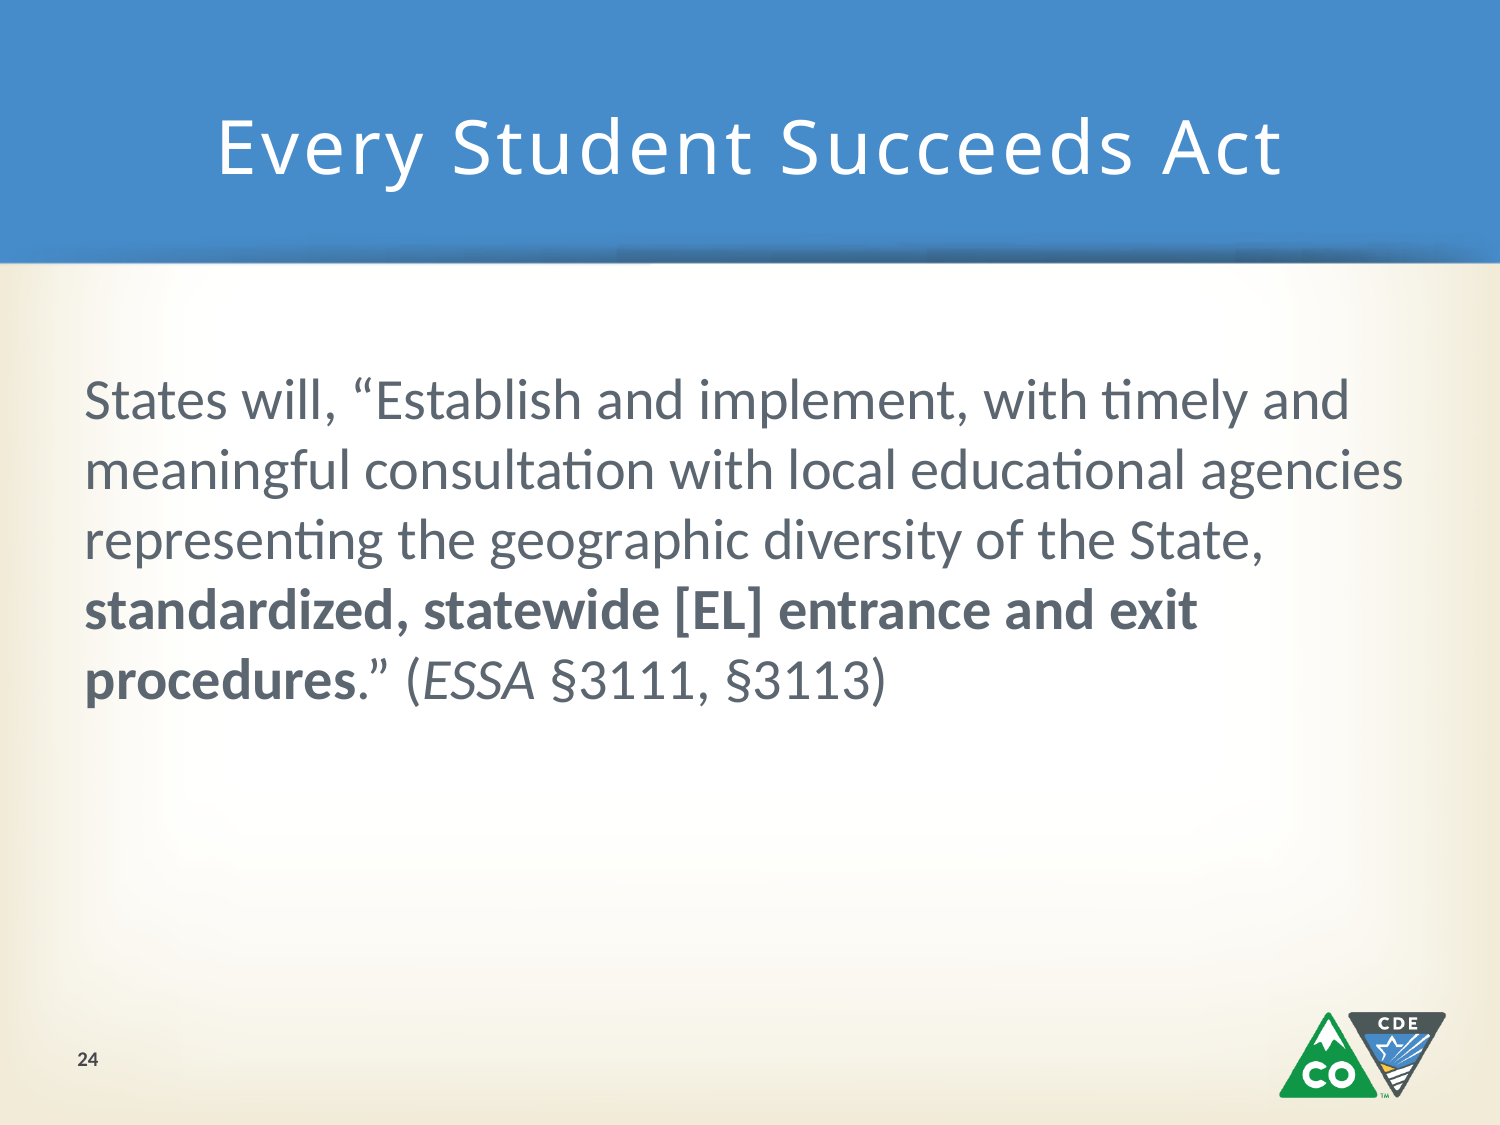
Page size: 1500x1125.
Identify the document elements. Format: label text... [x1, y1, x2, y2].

list States will, “Establish and implement, with timely and meaningful consultation with local educational agencies representing the geographic diversity of the State, standardized, statewide [EL] entrance and exit procedures.” (ESSA §3111, §3113) [62, 281, 1442, 1005]
picture [0, 0, 1500, 1125]
footer 24 [62, 1027, 538, 1088]
title Every Student Succeeds Act [62, 58, 1438, 232]
